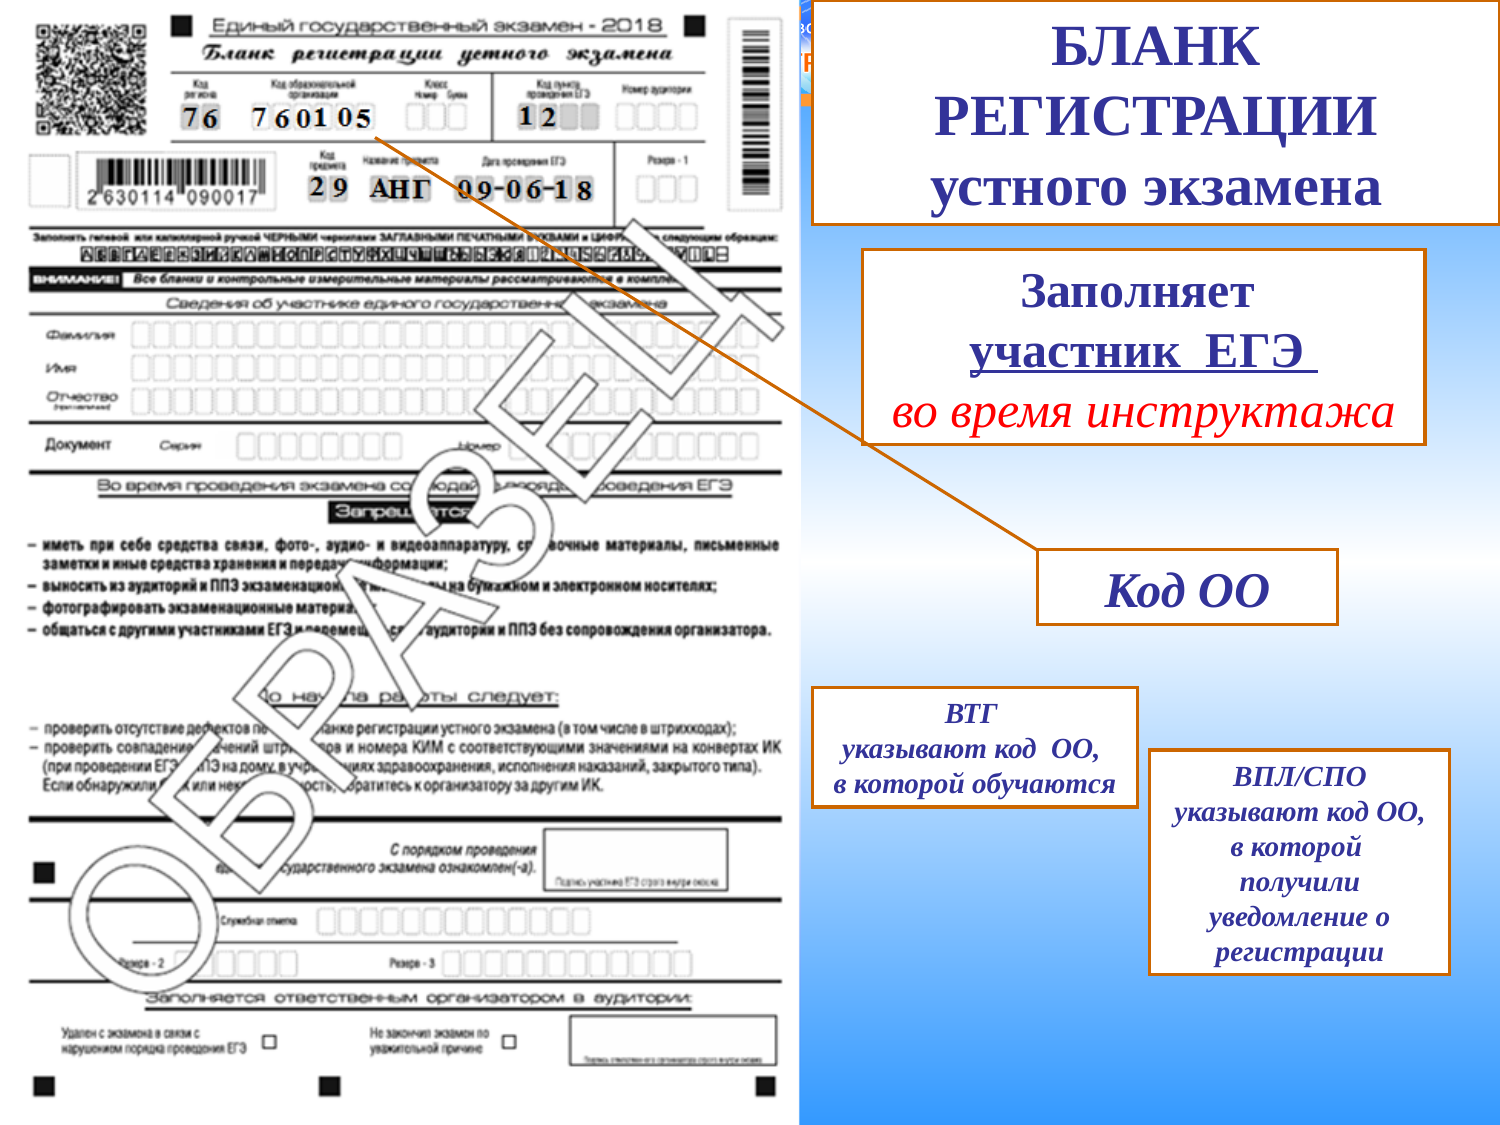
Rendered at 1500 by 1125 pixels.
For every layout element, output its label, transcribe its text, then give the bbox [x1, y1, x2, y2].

picture [0, 0, 812, 1125]
text_box ВПЛ/СПО указывают код ОО, в которой получили уведомление о регистрации [1149, 749, 1450, 975]
text_box Код ОО [1037, 549, 1338, 625]
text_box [374, 137, 1038, 551]
text_box Заполняет участник ЕГЭ во время инструктажа [1041, 249, 1425, 445]
text_box БЛАНК РЕГИСТРАЦИИ устного экзамена [812, 0, 1500, 225]
text_box ВТГ указывают код ОО, в которой обучаются [812, 687, 1138, 808]
